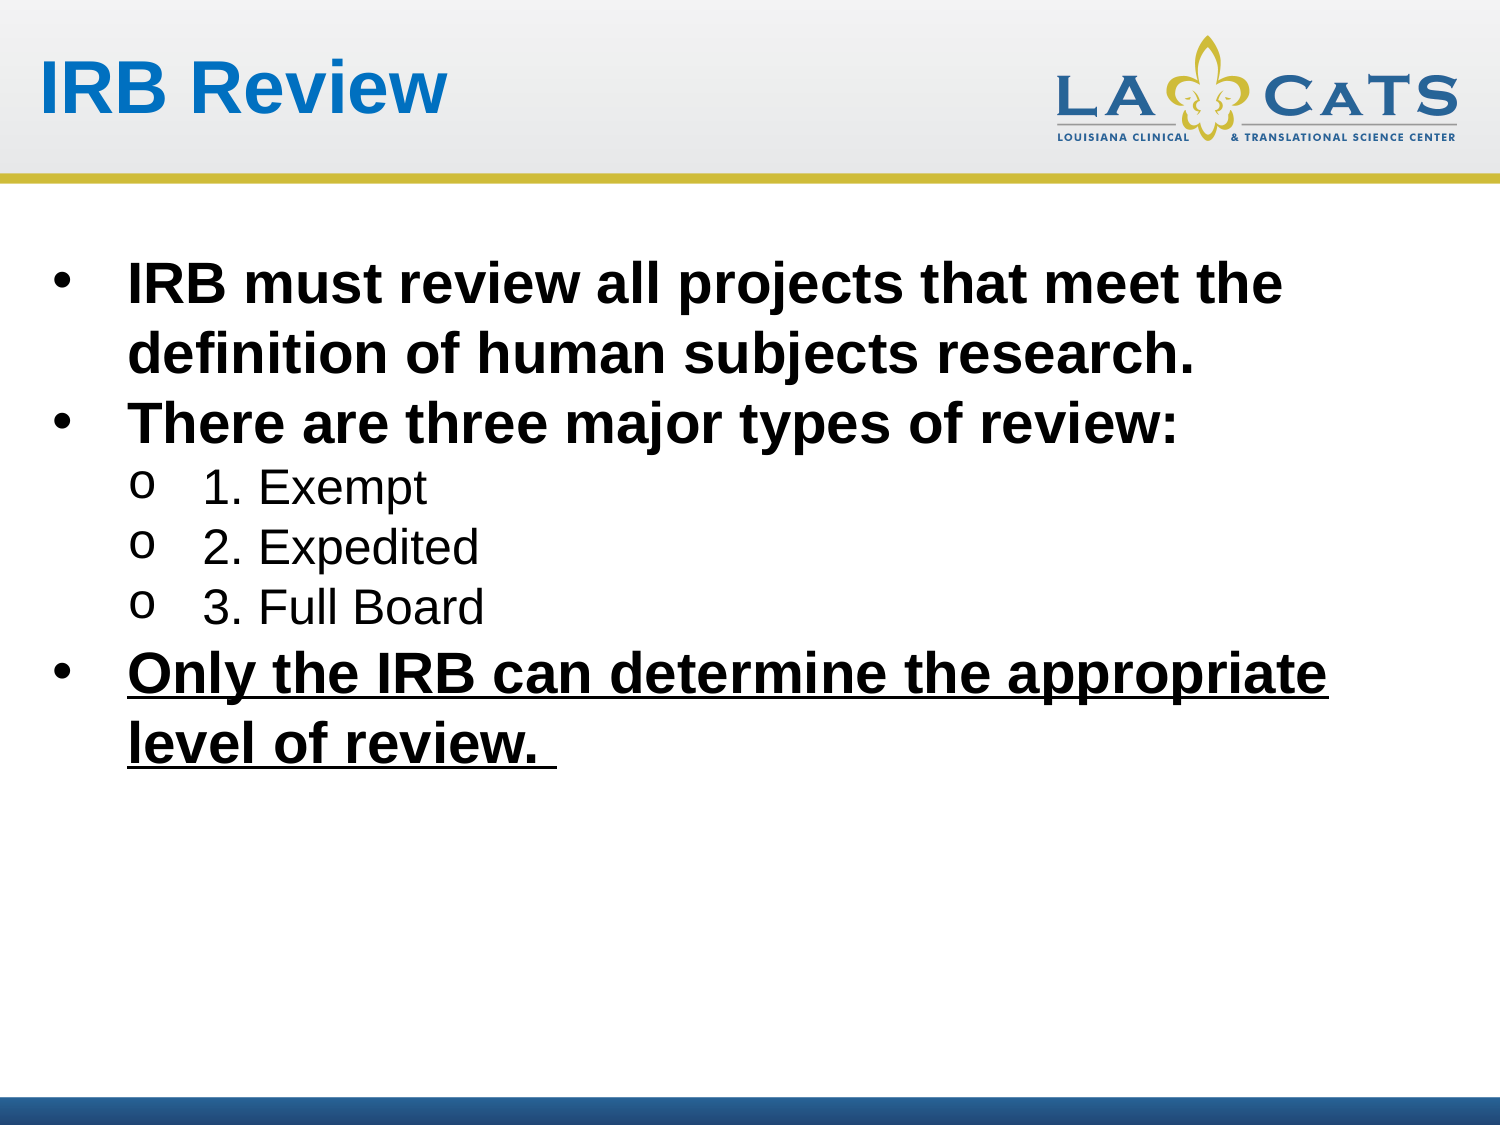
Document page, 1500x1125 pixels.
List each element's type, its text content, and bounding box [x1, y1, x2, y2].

picture [0, 0, 1500, 1125]
text_box IRB must review all projects that meet the definition of human subjects research. There are three major types of review: 1. Exempt 2. Expedited 3. Full Board Only the IRB can determine the appropriate level of review. [37, 237, 1425, 783]
text_box IRB Review [24, 31, 1063, 137]
